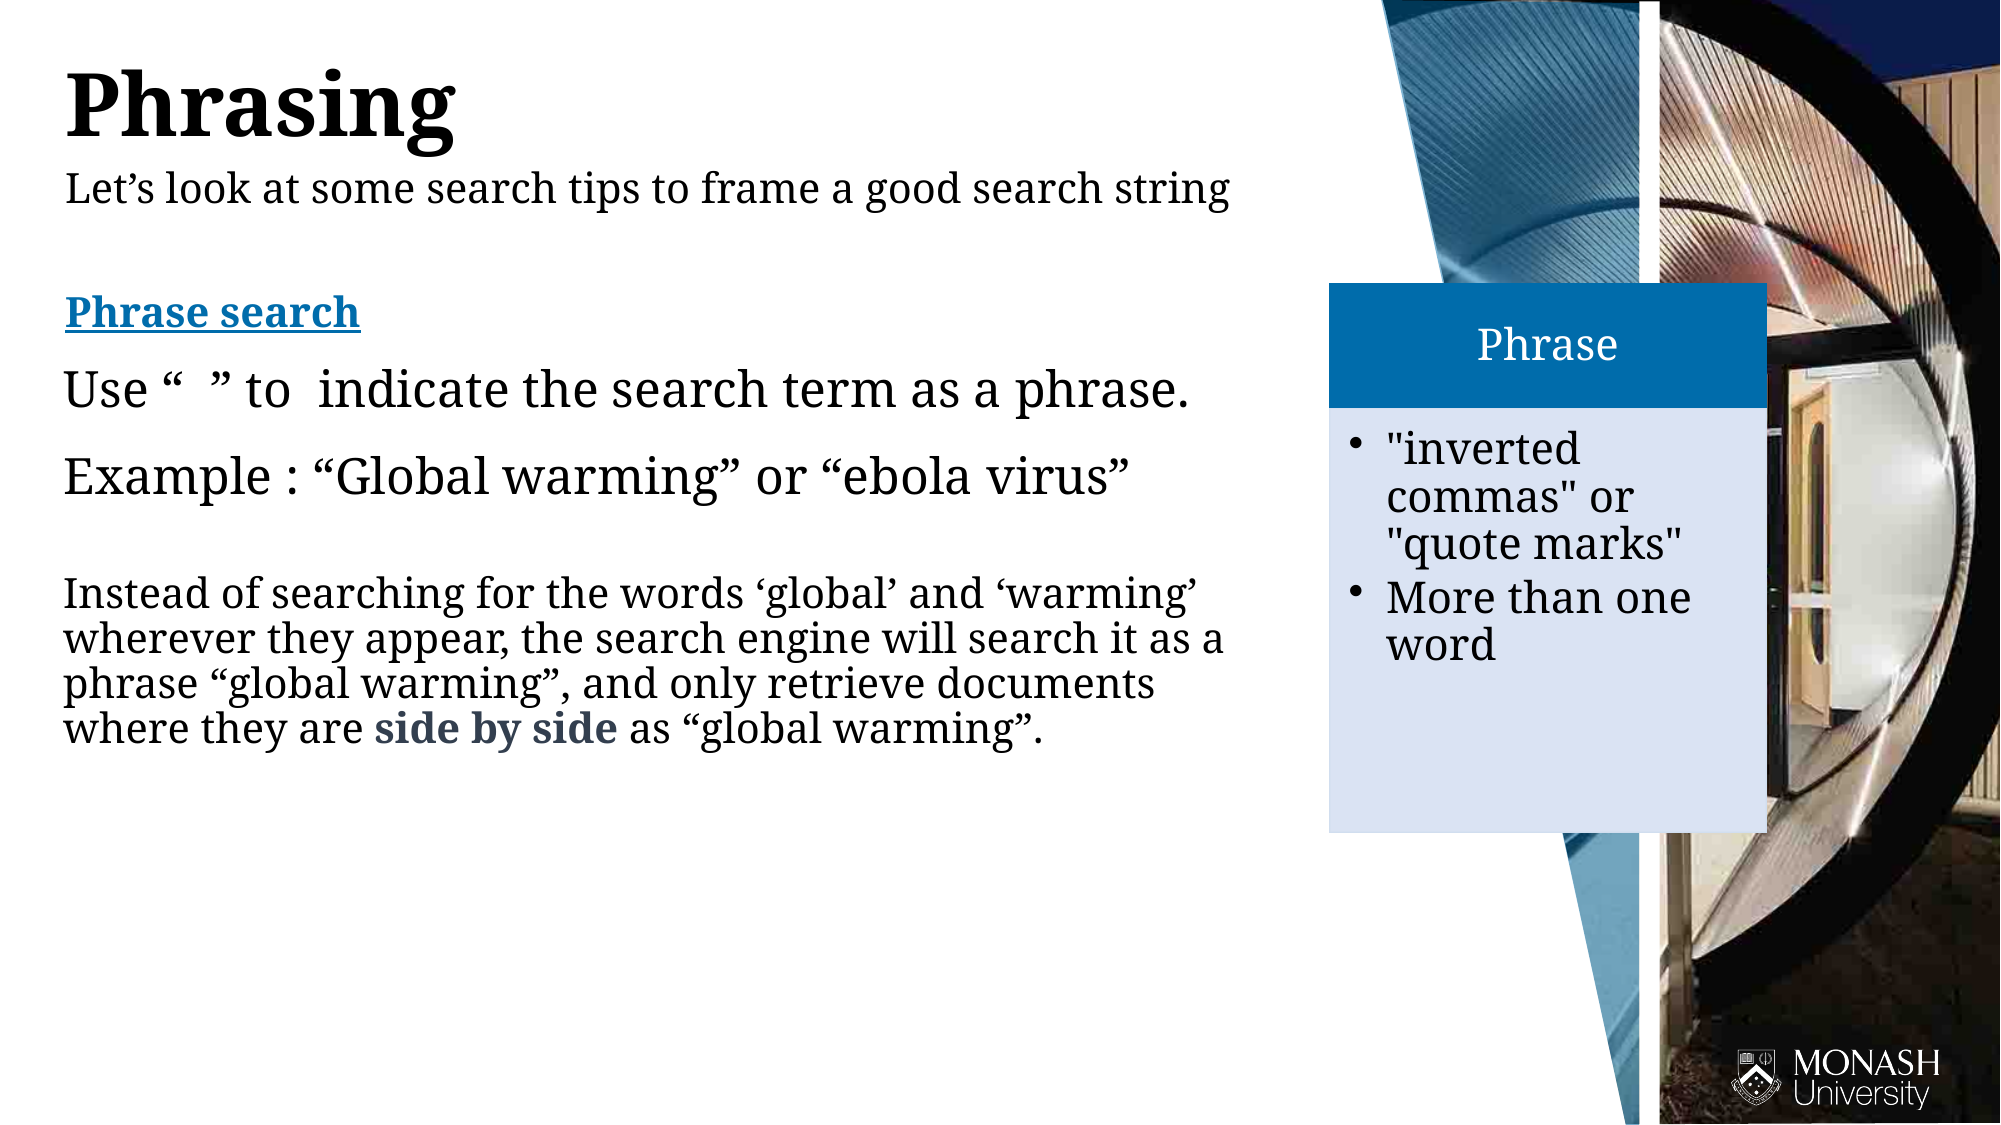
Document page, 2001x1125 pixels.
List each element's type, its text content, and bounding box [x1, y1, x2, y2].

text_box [1330, 283, 1766, 408]
list Instead of searching for the words ‘global’ and ‘warming’ wherever they appear, the search engine will search it as a phrase “global warming”, and only retrieve documents where they are side by side as “global warming”. [48, 564, 1271, 849]
list Phrase search [50, 283, 1273, 350]
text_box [1330, 408, 1766, 832]
list Use “ ” to indicate the search term as a phrase. Example : “Global warming” or “ebola virus” [49, 344, 1272, 628]
list Phrasing [50, 53, 1273, 175]
picture [1562, 833, 1639, 1125]
picture [1383, 0, 2001, 1125]
list Let’s look at some search tips to frame a good search string [50, 175, 1273, 238]
